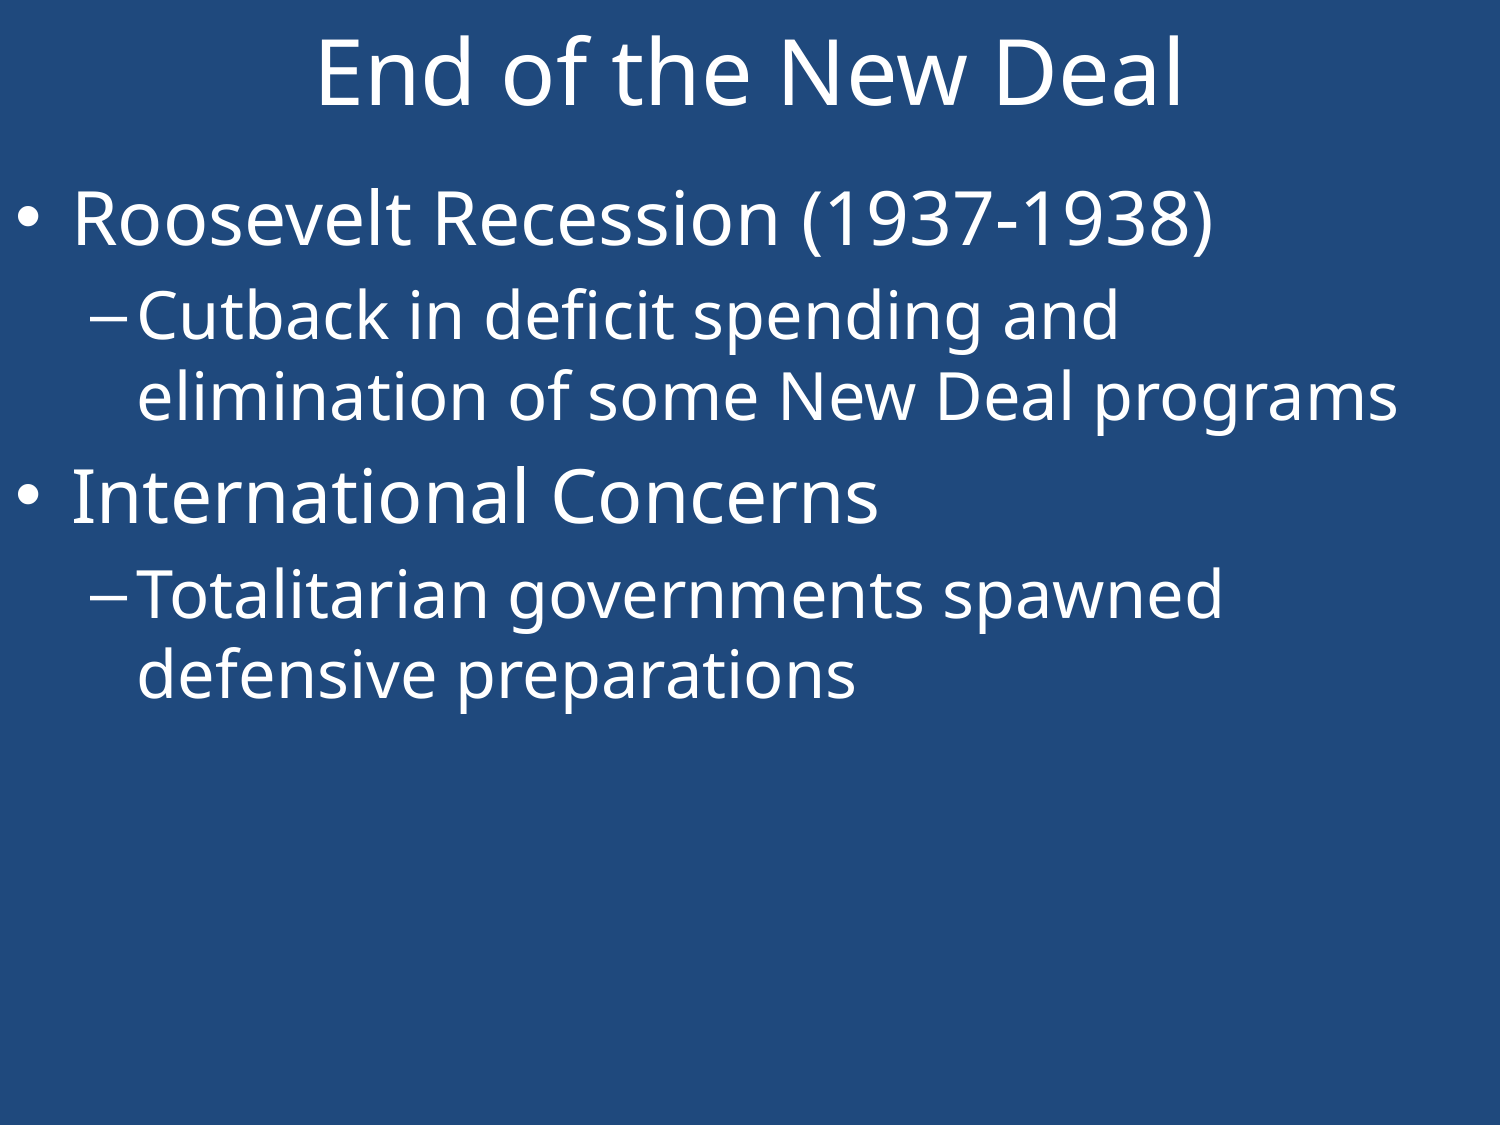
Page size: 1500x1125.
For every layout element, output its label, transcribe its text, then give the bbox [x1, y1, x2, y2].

list Roosevelt Recession (1937-1938) Cutback in deficit spending and elimination of some New Deal programs International Concerns Totalitarian governments spawned defensive preparations [0, 162, 1500, 1088]
title End of the New Deal [0, 0, 1500, 138]
